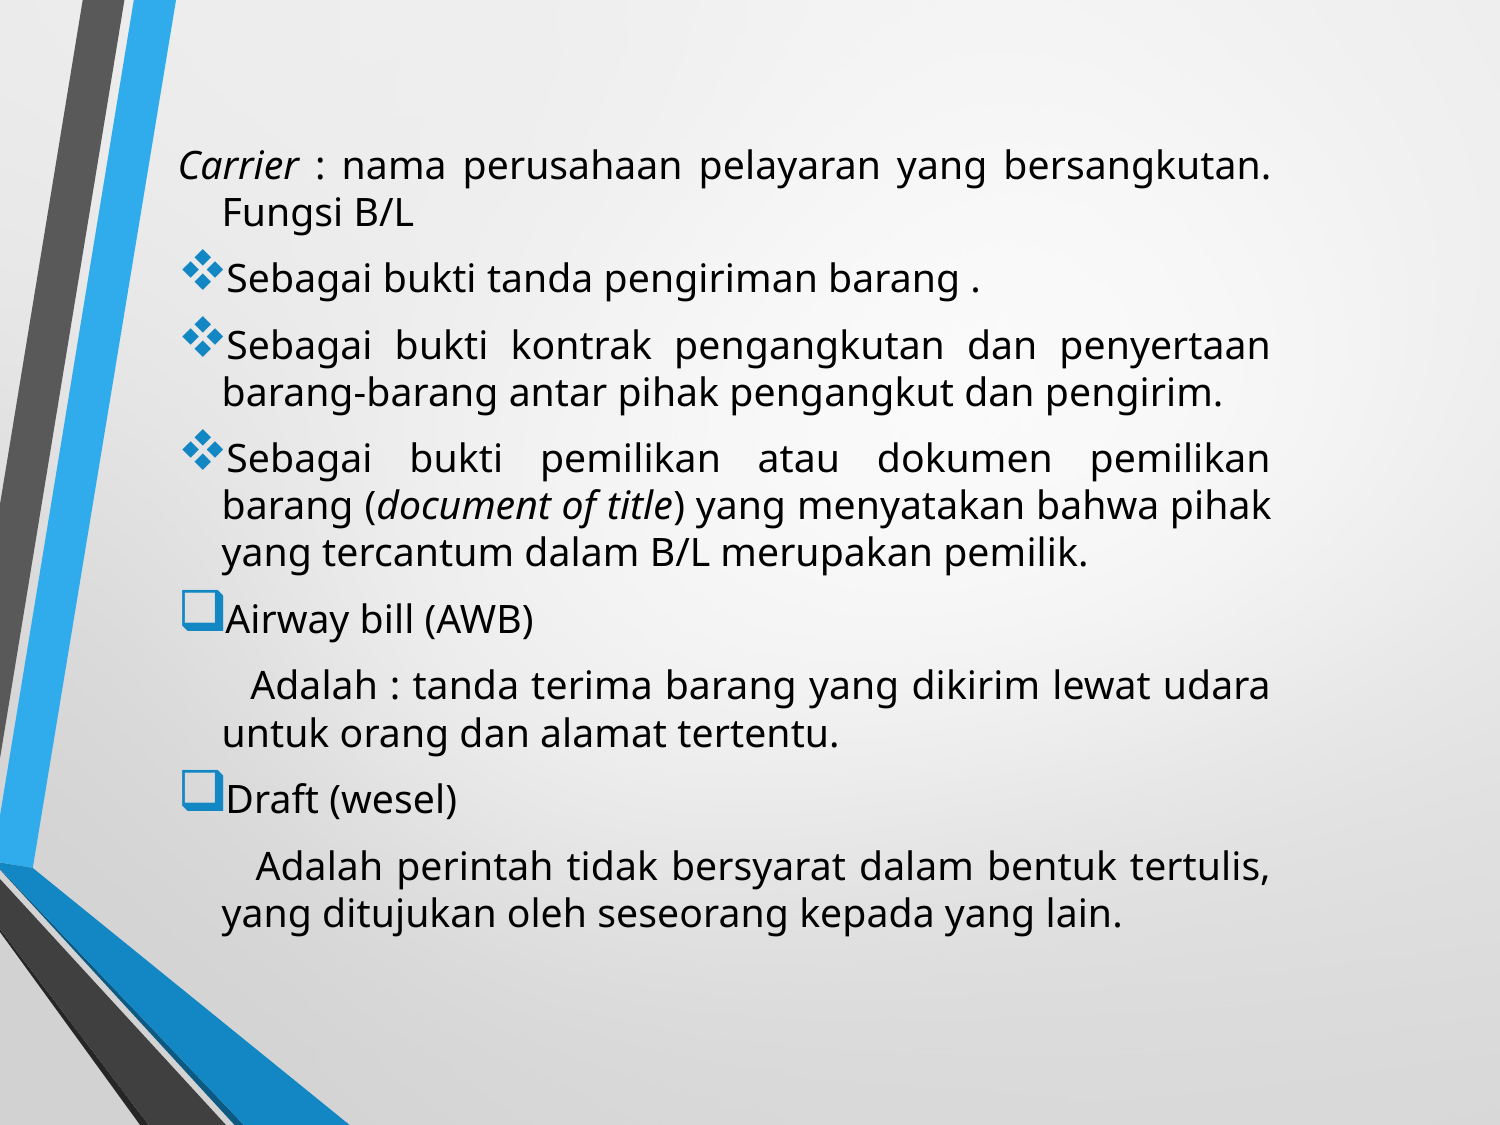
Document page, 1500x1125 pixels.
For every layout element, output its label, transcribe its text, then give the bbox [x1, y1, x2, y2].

list Carrier : nama perusahaan pelayaran yang bersangkutan. Fungsi B/L Sebagai bukti tanda pengiriman barang . Sebagai bukti kontrak pengangkutan dan penyertaan barang-barang antar pihak pengangkut dan pengirim. Sebagai bukti pemilikan atau dokumen pemilikan barang (document of title) yang menyatakan bahwa pihak yang tercantum dalam B/L merupakan pemilik. Airway bill (AWB) Adalah : tanda terima barang yang dikirim lewat udara untuk orang dan alamat tertentu. Draft (wesel) Adalah perintah tidak bersyarat dalam bentuk tertulis, yang ditujukan oleh seseorang kepada yang lain. [162, 125, 1288, 950]
